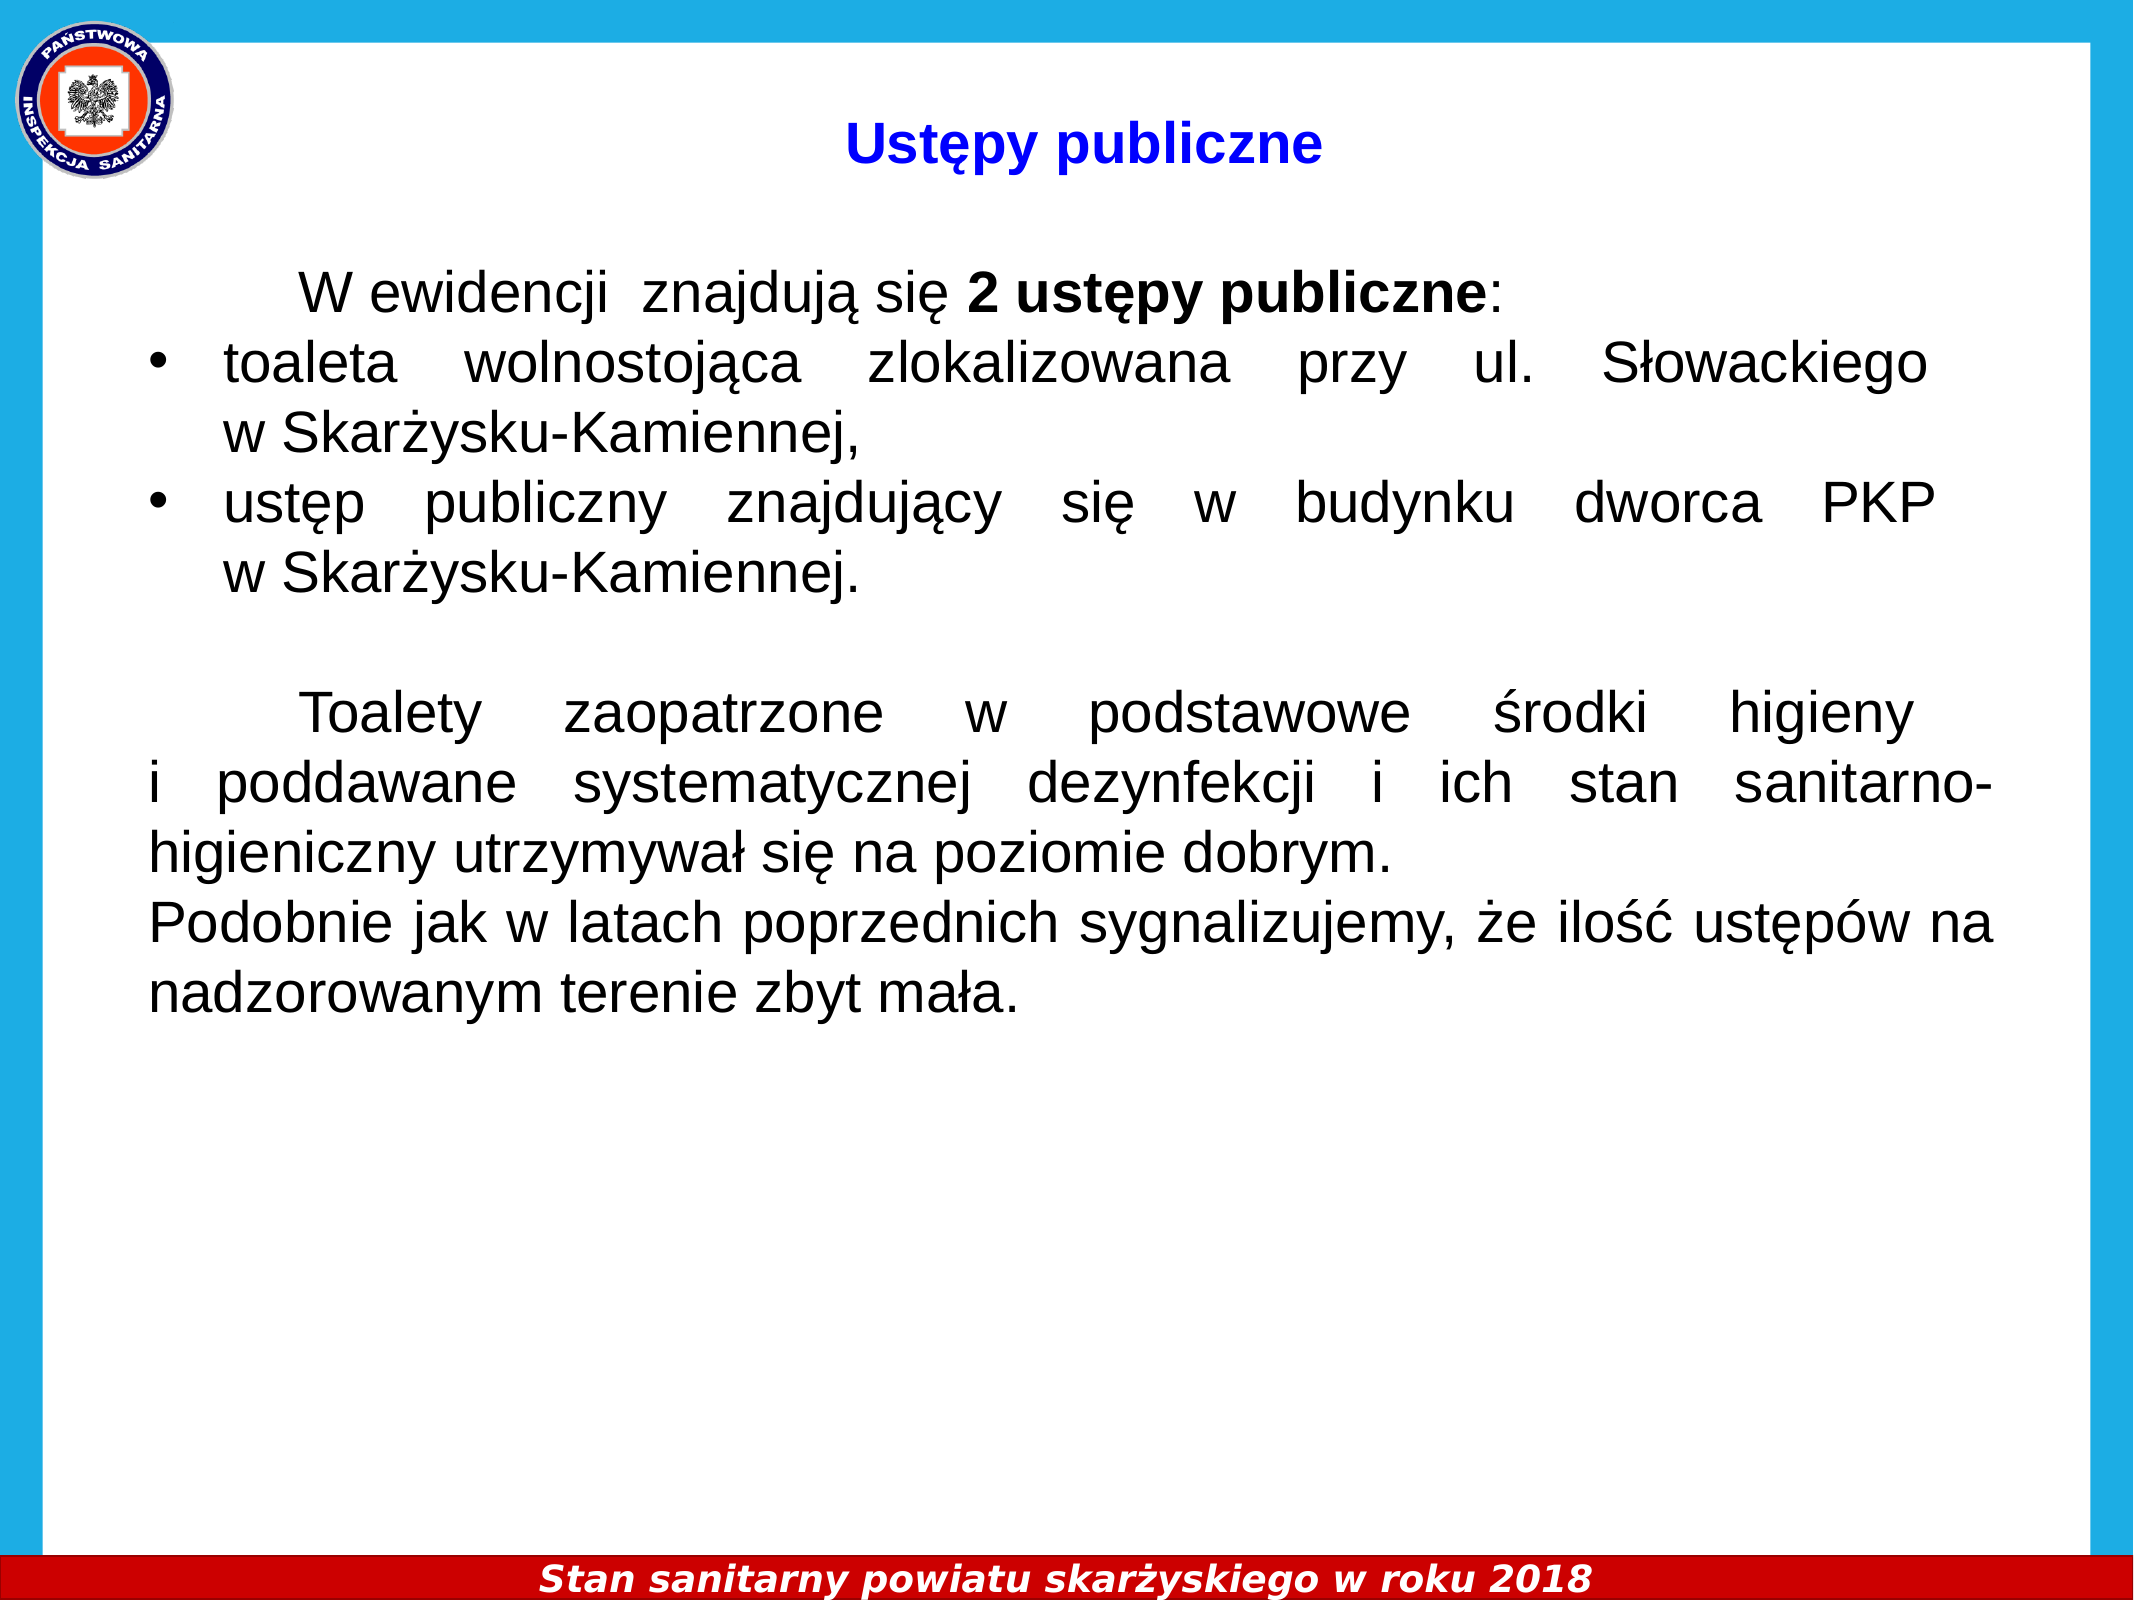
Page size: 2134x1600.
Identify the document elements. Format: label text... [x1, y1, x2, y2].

text_box Stan sanitarny powiatu skarżyskiego w roku 2018 [0, 1555, 2133, 1600]
text_box W ewidencji znajdują się 2 ustępy publiczne: toaleta wolnostojąca zlokalizowana przy ul. Słowackiego w Skarżysku-Kamiennej, ustęp publiczny znajdujący się w budynku dworca PKP w Skarżysku-Kamiennej. Toalety zaopatrzone w podstawowe środki higieny i poddawane systematycznej dezynfekcji i ich stan sanitarno-higieniczny utrzymywał się na poziomie dobrym. Podobnie jak w latach poprzednich sygnalizujemy, że ilość ustępów na nadzorowanym terenie zbyt mała. [133, 247, 2012, 1102]
text_box Ustępy publiczne [830, 98, 1374, 183]
picture [15, 19, 174, 179]
